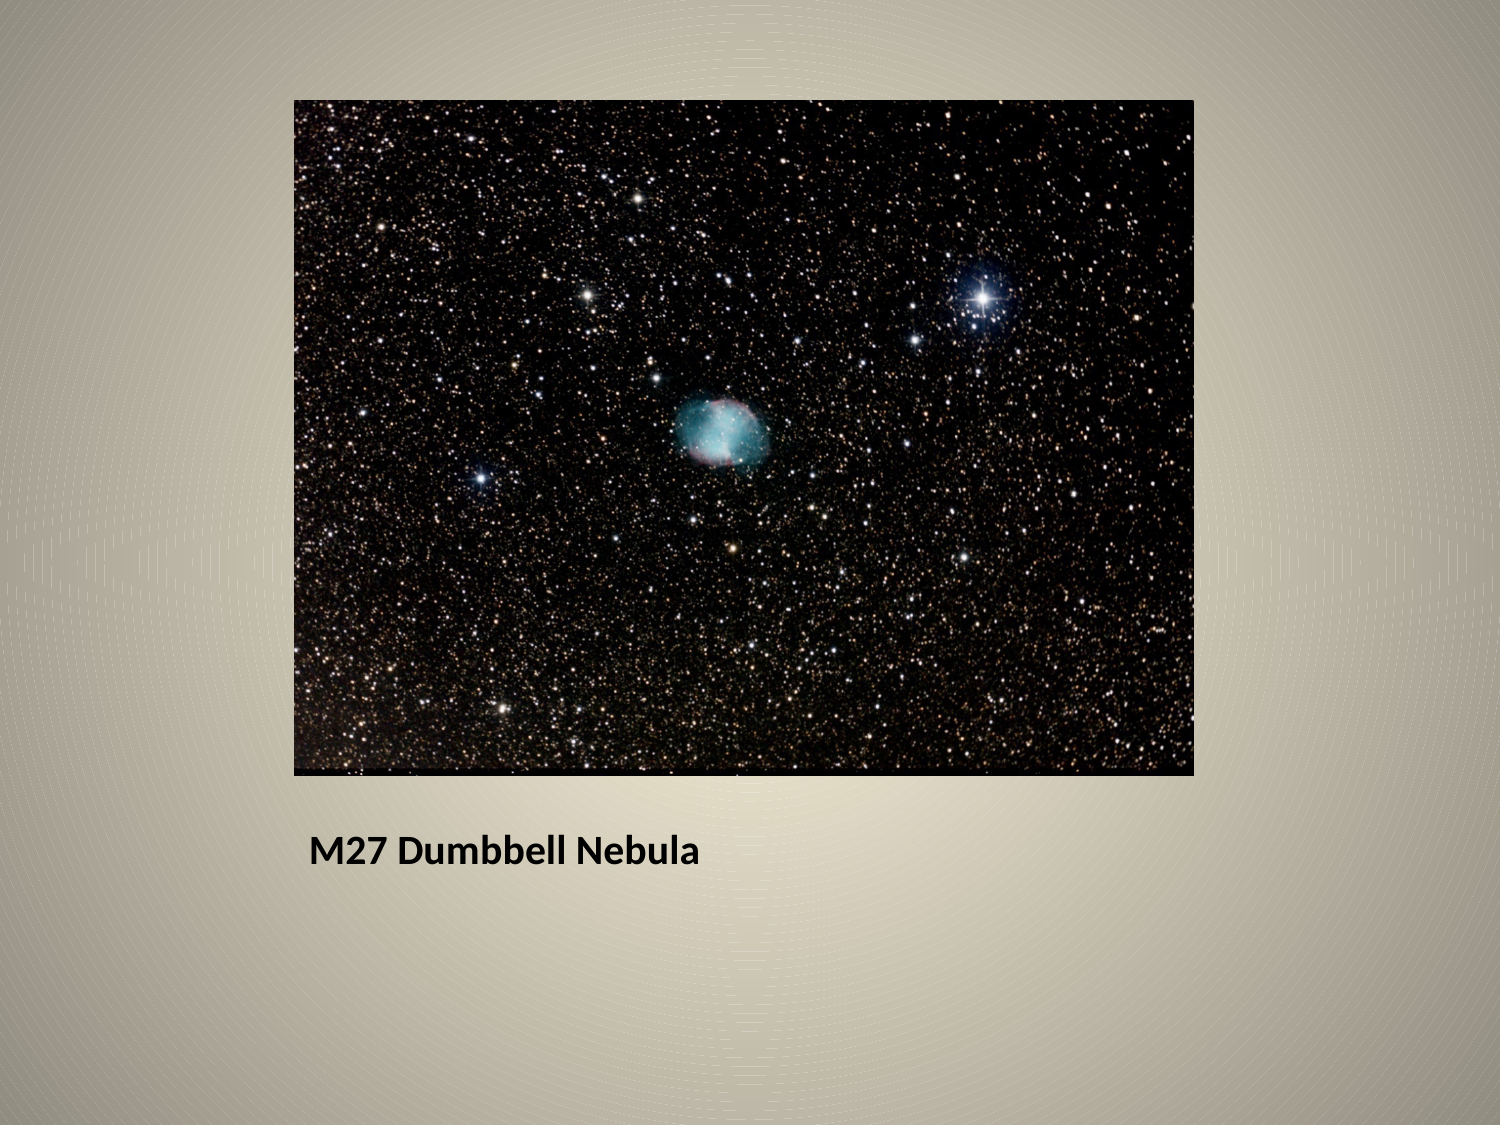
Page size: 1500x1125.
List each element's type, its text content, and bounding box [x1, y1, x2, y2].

picture [293, 100, 1195, 776]
title M27 Dumbbell Nebula [294, 787, 1194, 881]
